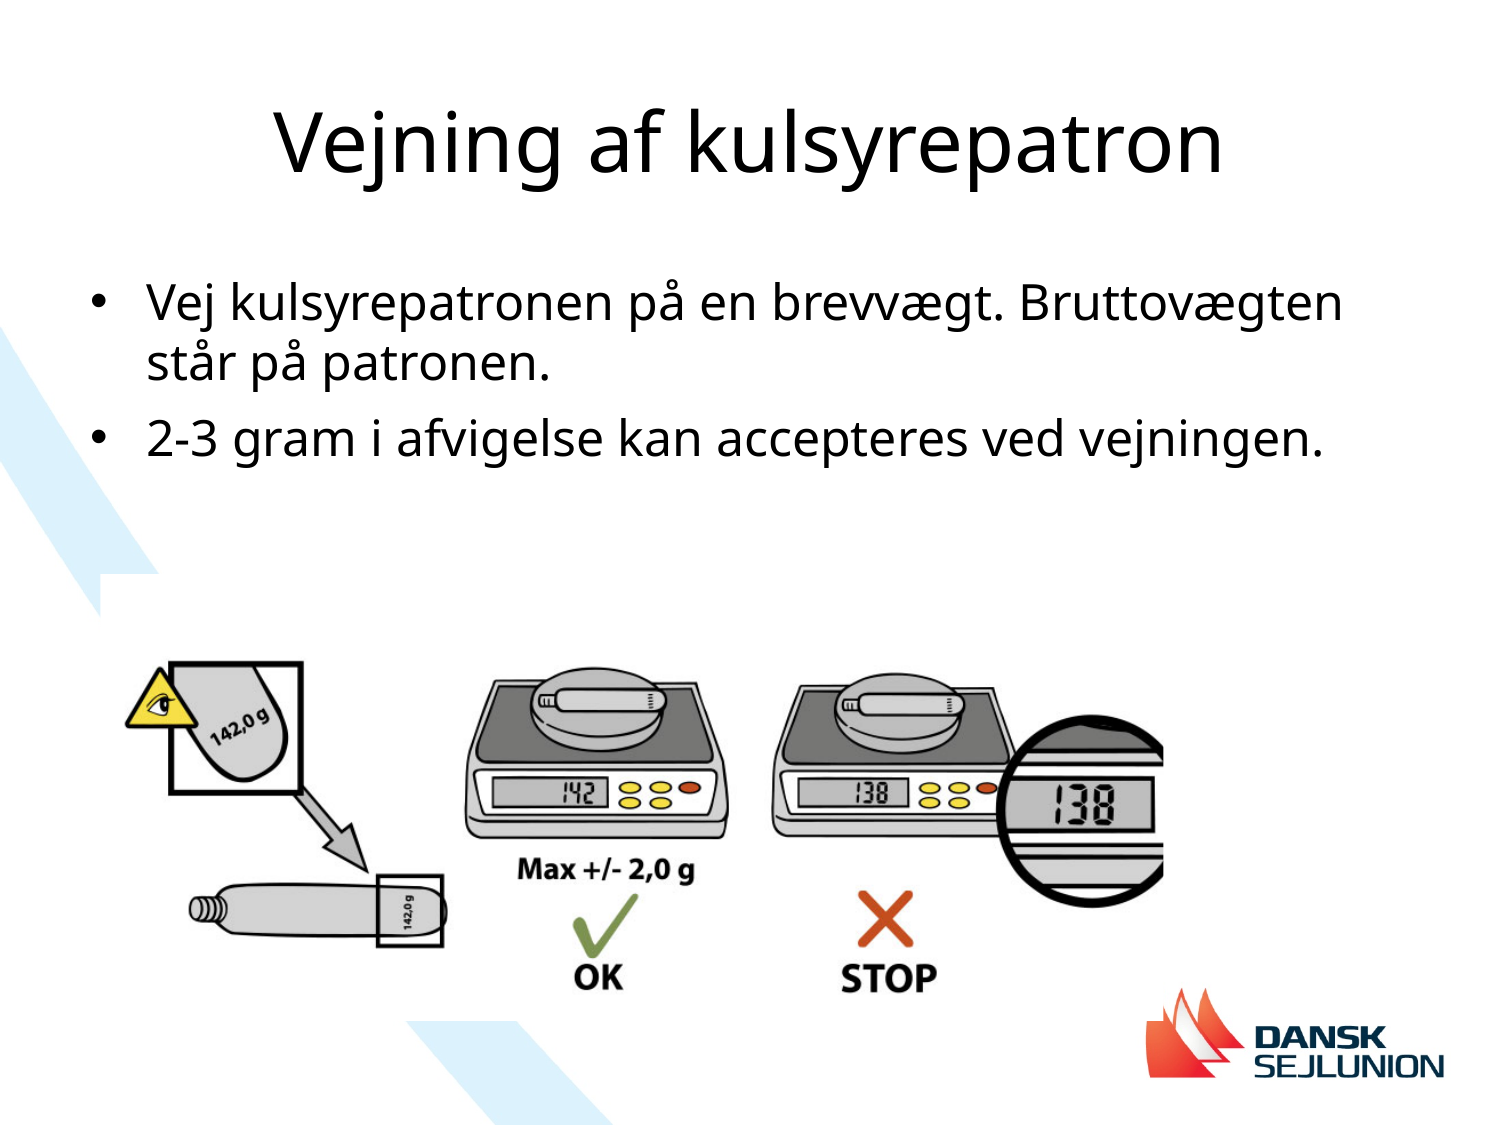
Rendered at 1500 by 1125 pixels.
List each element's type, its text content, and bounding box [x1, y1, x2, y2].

title Vejning af kulsyrepatron [75, 45, 1425, 233]
list Vej kulsyrepatronen på en brevvægt. Bruttovægten står på patronen. 2-3 gram i afvigelse kan accepteres ved vejningen. [75, 262, 1425, 1005]
picture [0, 0, 1500, 1125]
